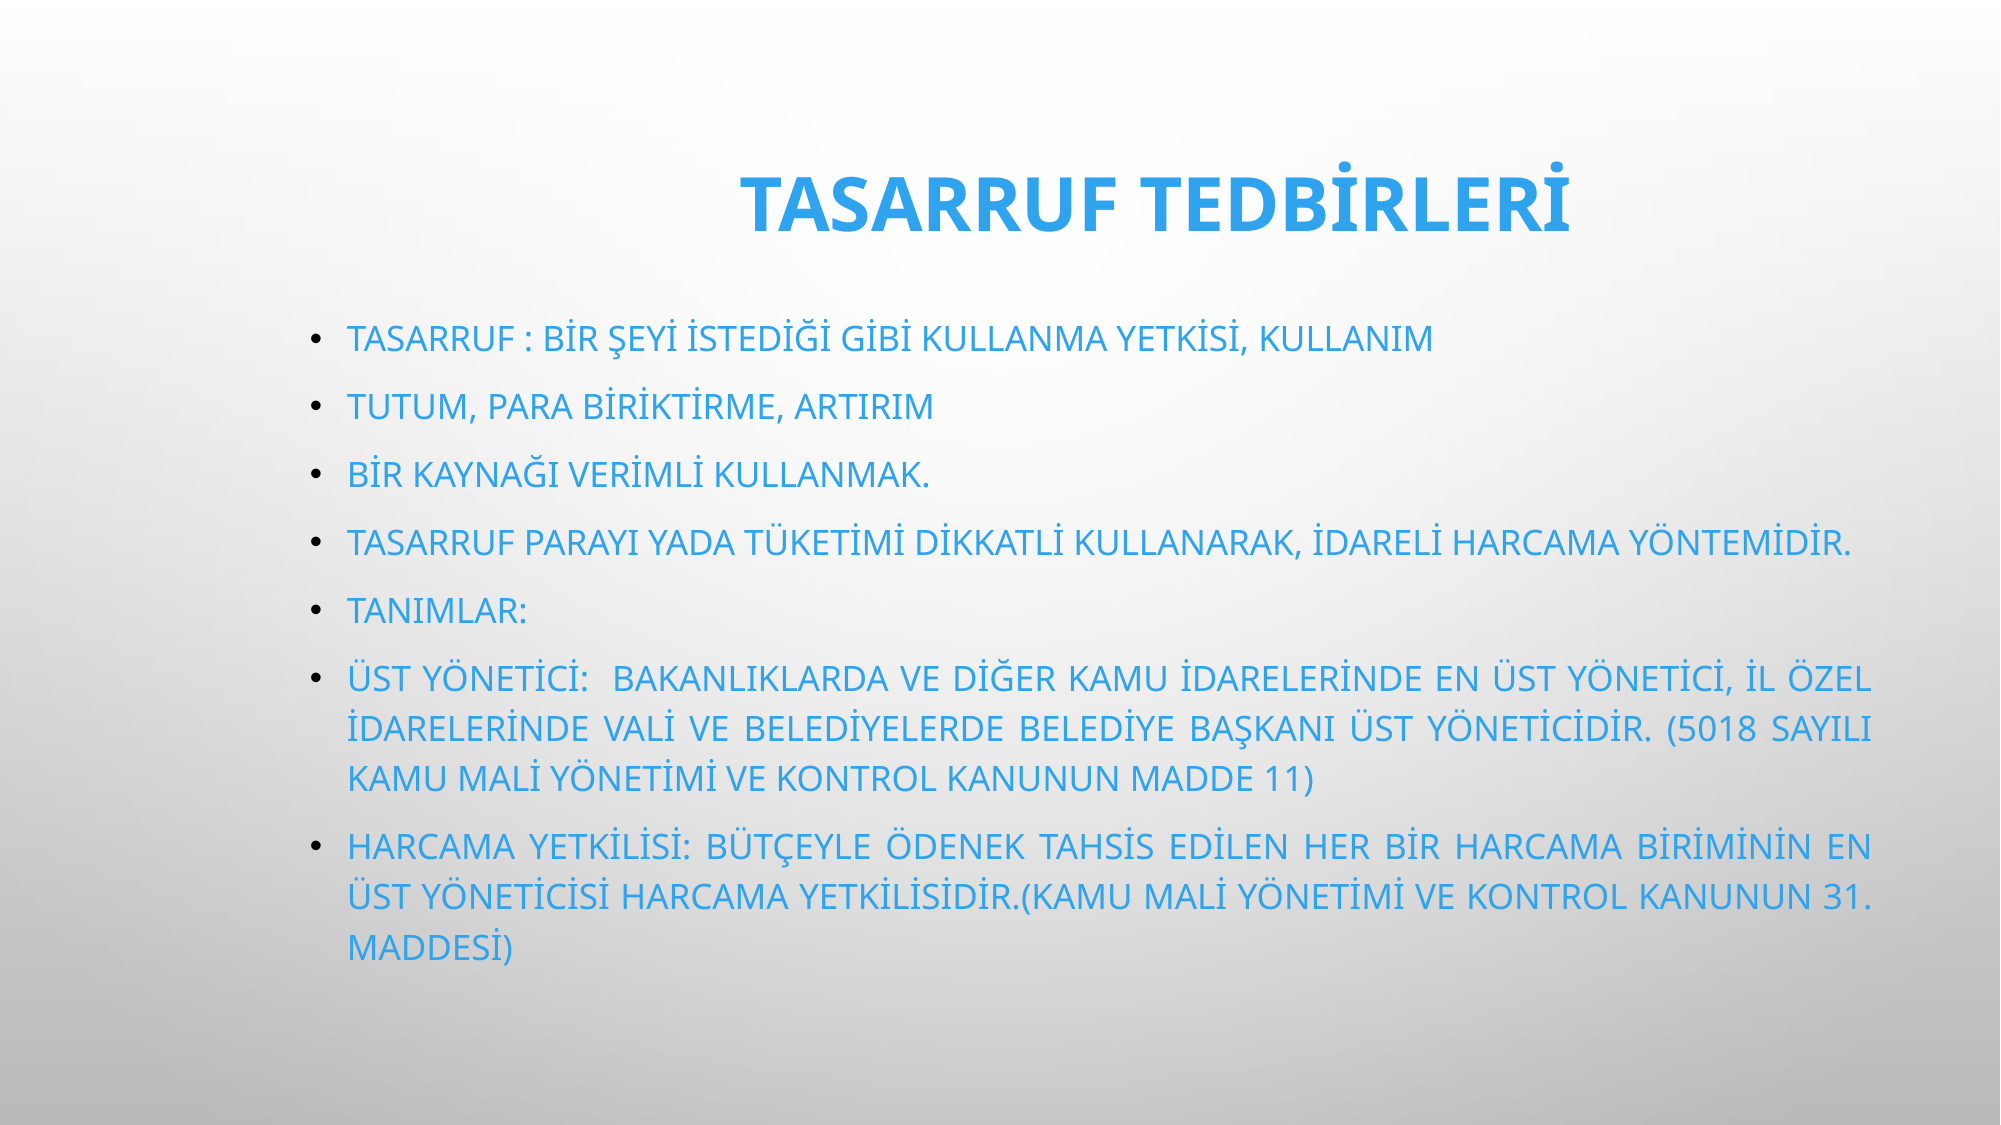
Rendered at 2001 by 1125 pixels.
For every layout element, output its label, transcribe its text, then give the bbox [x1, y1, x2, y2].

list Tasarruf : Bir şeyi istediği gibi kullanma yetkisi, kullanım Tutum, Para biriktirme, artırım Bir kaynağı verimli Kullanmak. Tasarruf parayı yada tüketimi dikkatli kullanarak, idareli harcama yöntemidir. TANIMLAR: Üst Yönetici: Bakanlıklarda ve diğer kamu idarelerinde en üst yönetici, il özel idarelerinde vali ve belediyelerde belediye başkanı üst yöneticidir. (5018 sayılı Kamu Mali Yönetimi ve Kontrol Kanunun Madde 11) Harcama Yetkilisi: Bütçeyle ödenek tahsis edilen her bir harcama biriminin en üst yöneticisi harcama yetkilisidir.(Kamu Mali Yönetimi ve Kontrol Kanunun 31. Maddesi) [294, 300, 1888, 996]
title Tasarruf Tedbirleri [425, 102, 1888, 300]
picture [0, 0, 2000, 1125]
